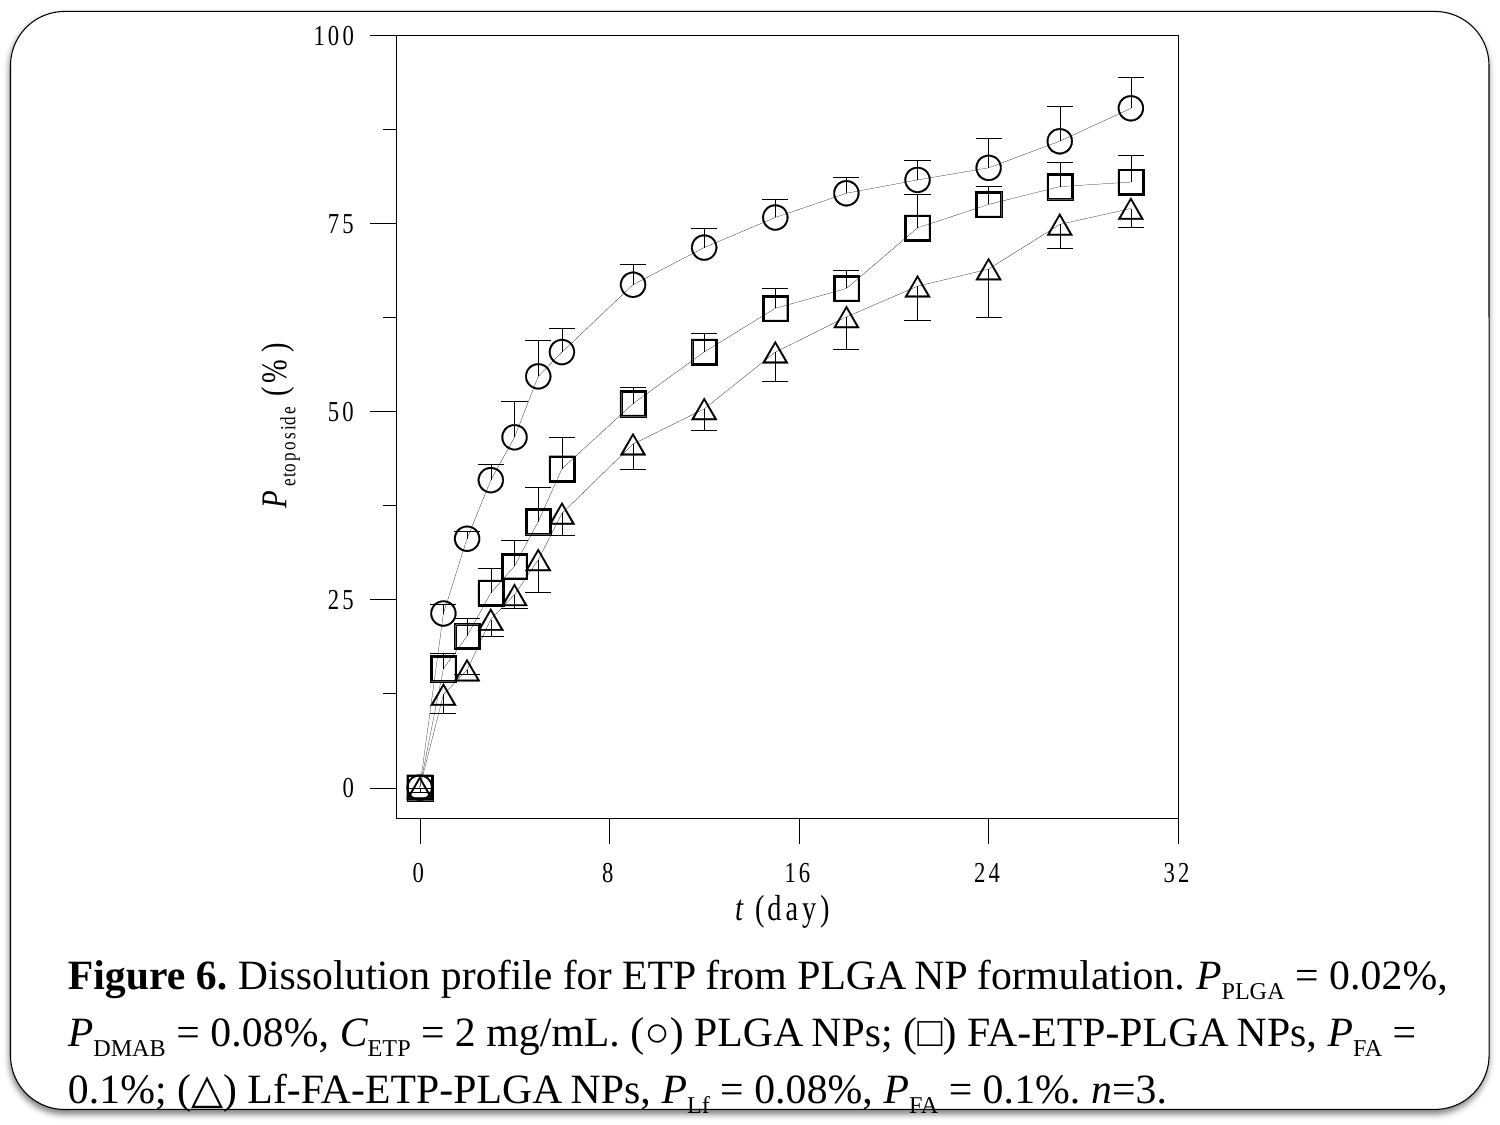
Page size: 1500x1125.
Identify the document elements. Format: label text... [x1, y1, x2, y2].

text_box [253, 18, 1194, 929]
text_box Figure 6. Dissolution profile for ETP from PLGA NP formulation. PPLGA = 0.02%, PDMAB = 0.08%, CETP = 2 mg/mL. (○) PLGA NPs; (□) FA-ETP-PLGA NPs, PFA = 0.1%; (△) Lf-FA-ETP-PLGA NPs, PLf = 0.08%, PFA = 0.1%. n=3. [53, 940, 1500, 1125]
